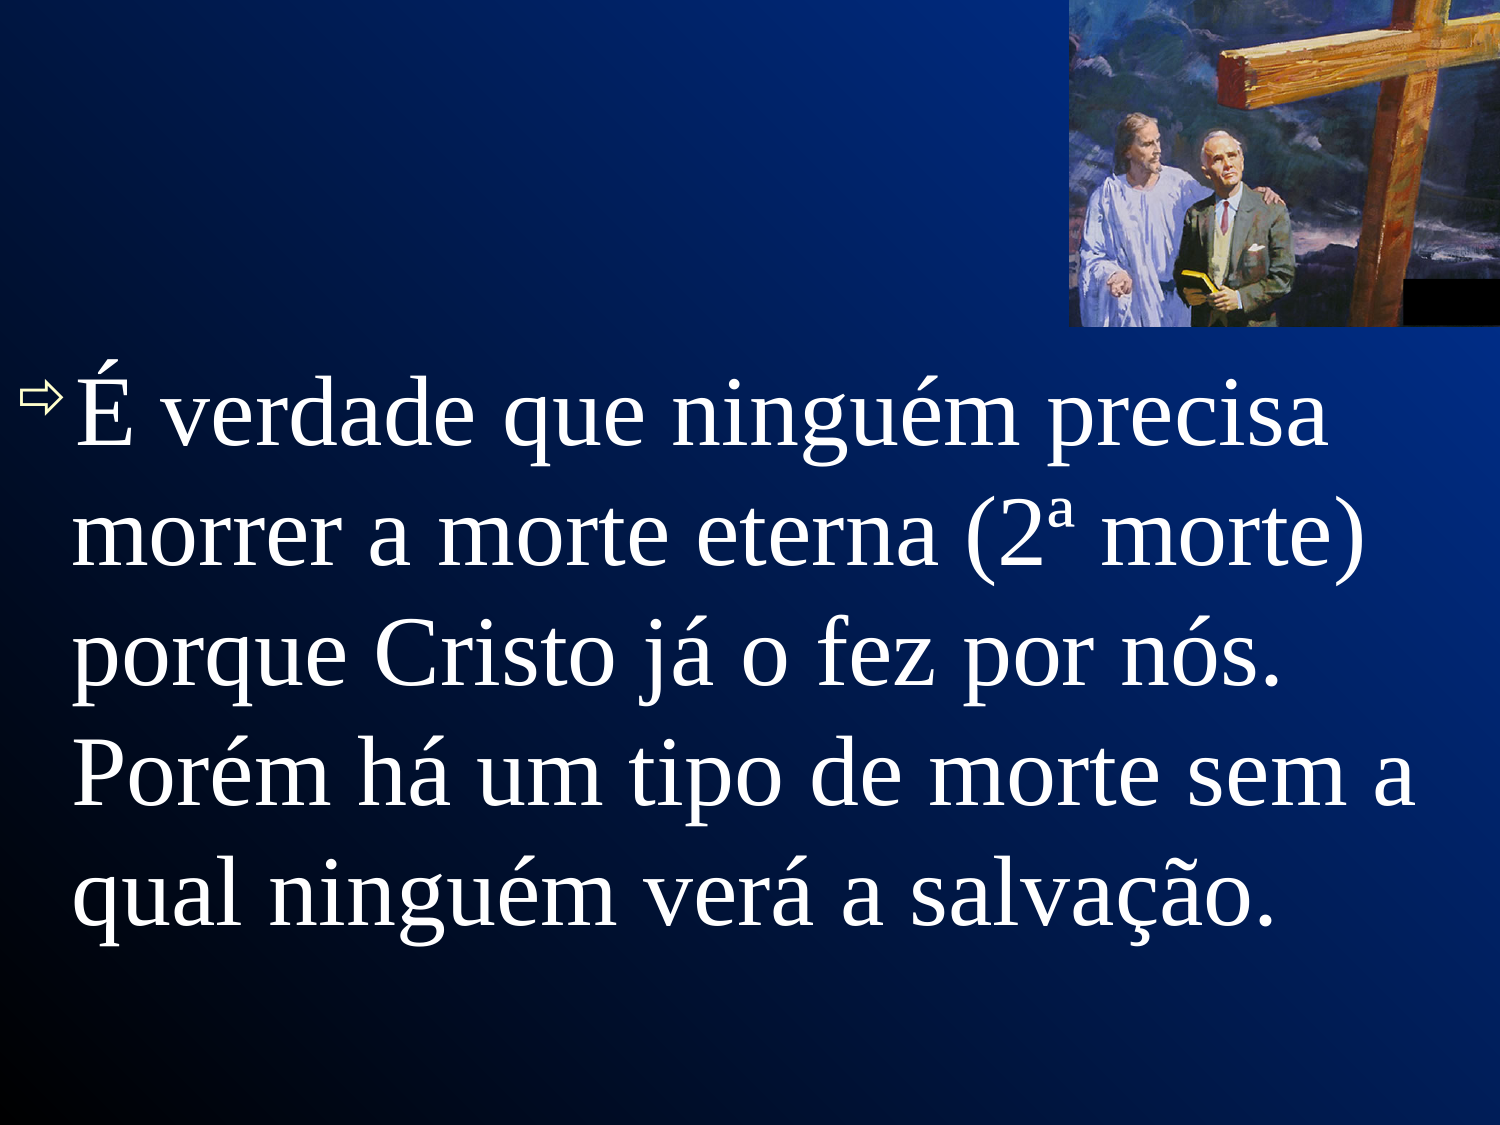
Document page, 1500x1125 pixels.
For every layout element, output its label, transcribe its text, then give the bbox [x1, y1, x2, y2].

list É verdade que ninguém precisa morrer a morte eterna (2ª morte) porque Cristo já o fez por nós. Porém há um tipo de morte sem a qual ninguém verá a salvação. [0, 338, 1438, 1011]
picture [1069, 0, 1500, 327]
